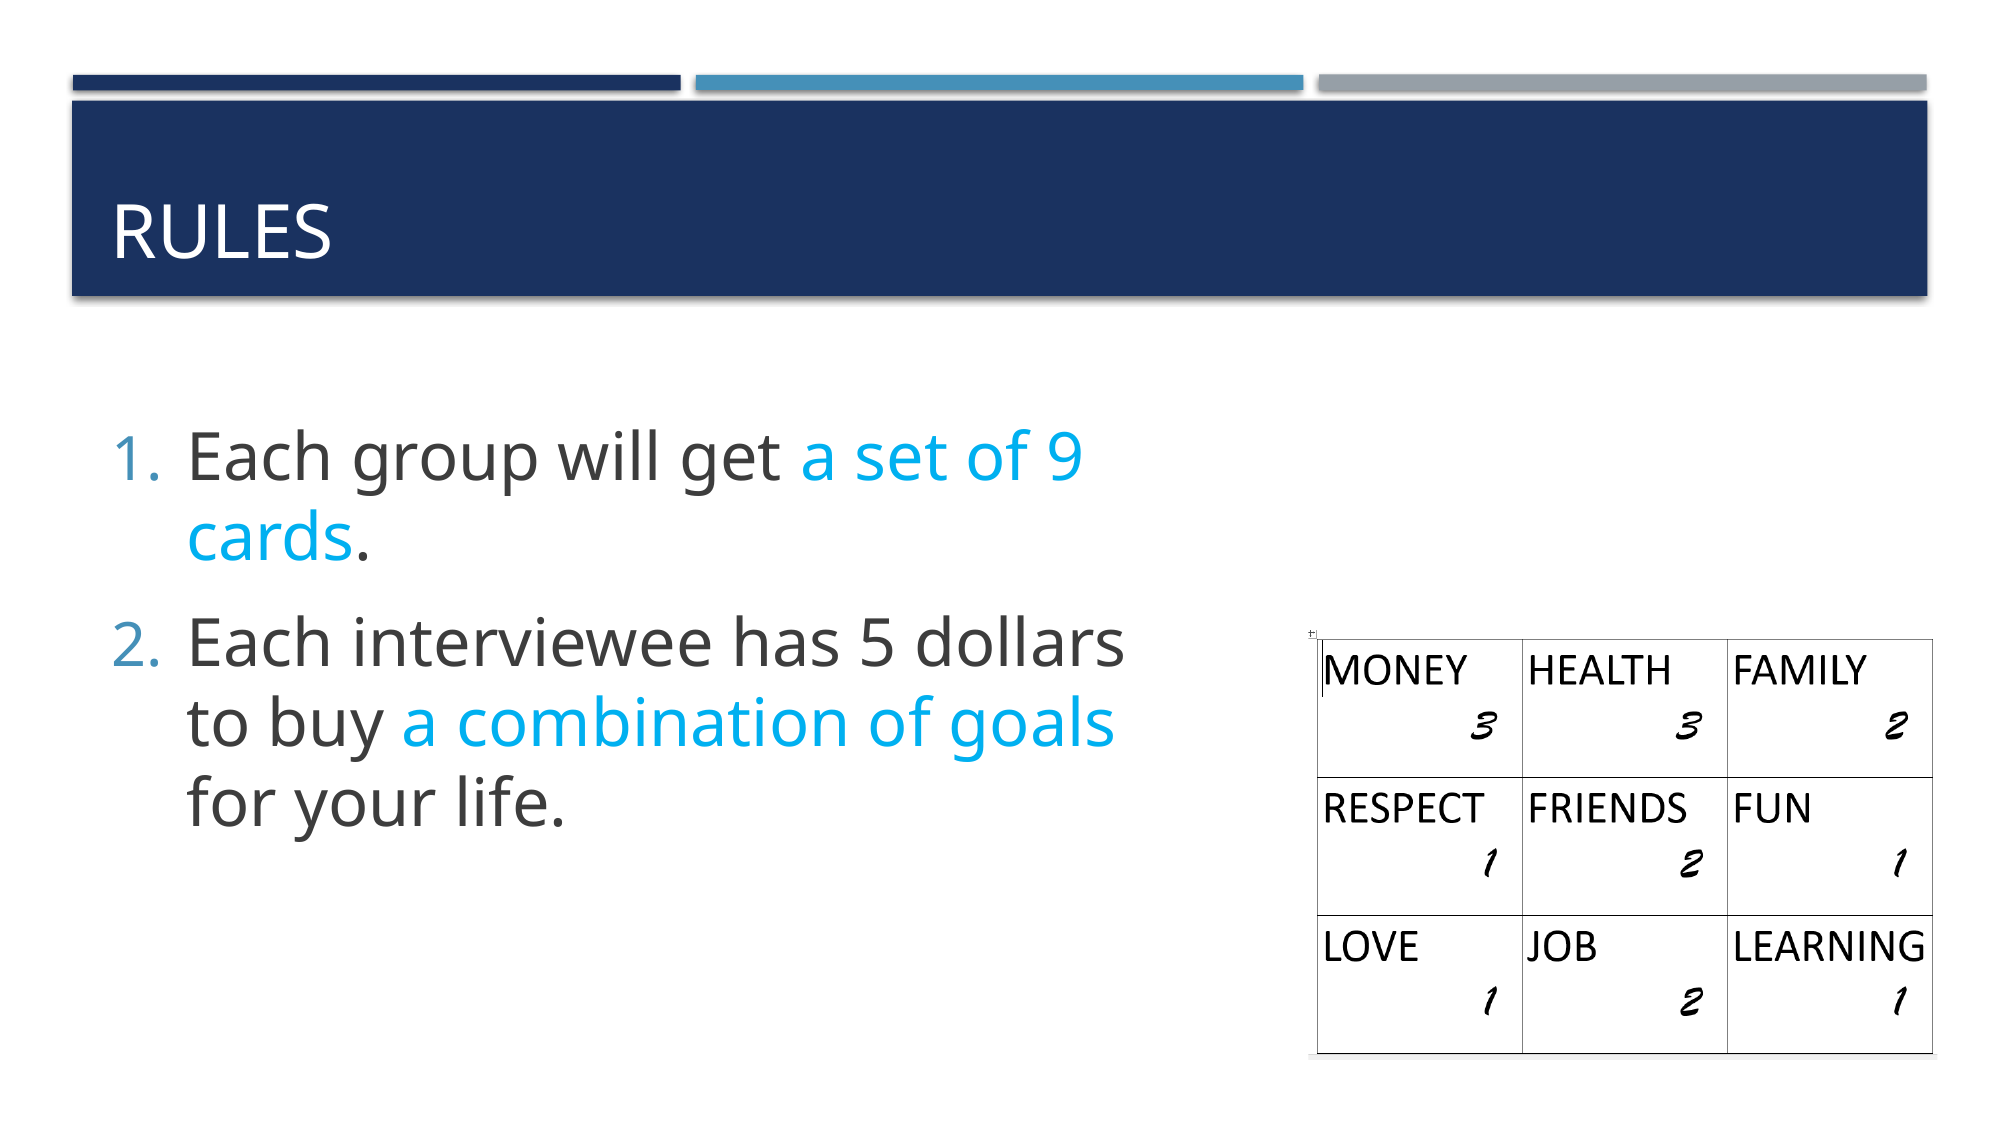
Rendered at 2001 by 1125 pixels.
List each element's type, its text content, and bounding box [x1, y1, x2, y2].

picture [1307, 629, 1938, 1060]
list Each group will get a set of 9 cards. Each interviewee has 5 dollars to buy a combination of goals for your life. [95, 357, 1197, 962]
title Rules [95, 115, 1905, 282]
